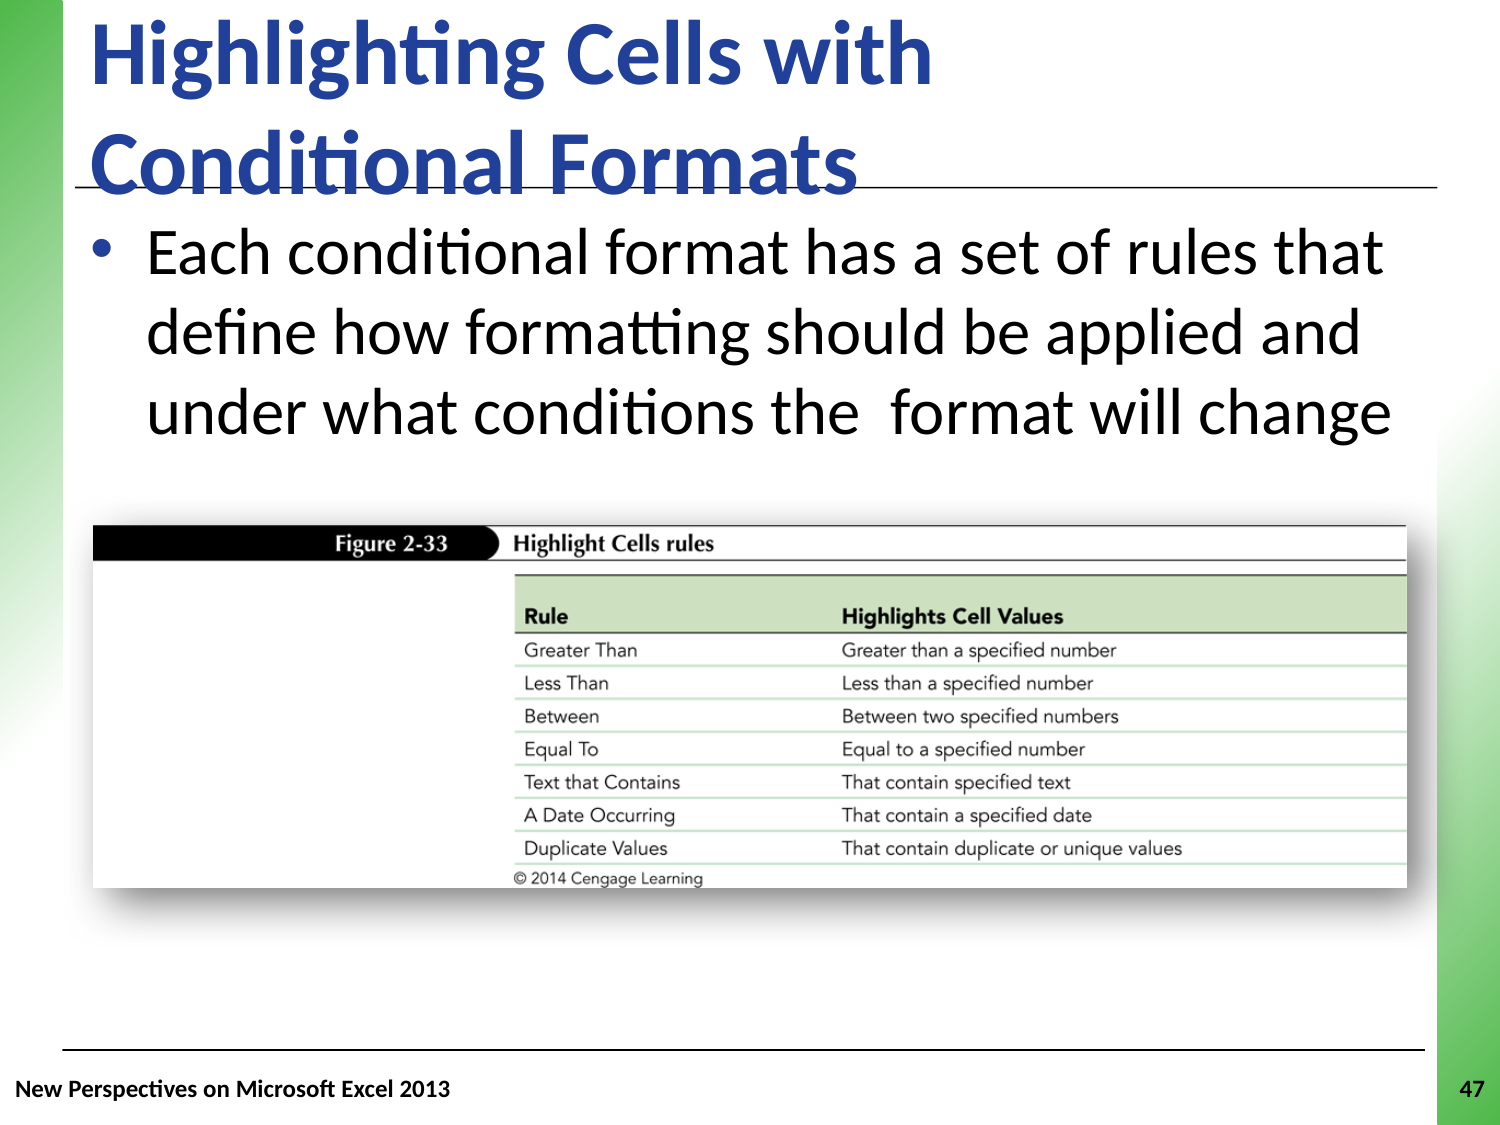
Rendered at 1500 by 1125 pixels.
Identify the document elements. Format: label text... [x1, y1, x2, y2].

footer New Perspectives on Microsoft Excel 2013 [0, 1050, 1350, 1125]
list Each conditional format has a set of rules that define how formatting should be applied and under what conditions the format will change [74, 199, 1426, 463]
picture [93, 525, 1407, 888]
slide_number 47 [1412, 1050, 1500, 1125]
title Highlighting Cells with Conditional Formats [74, 24, 1438, 181]
